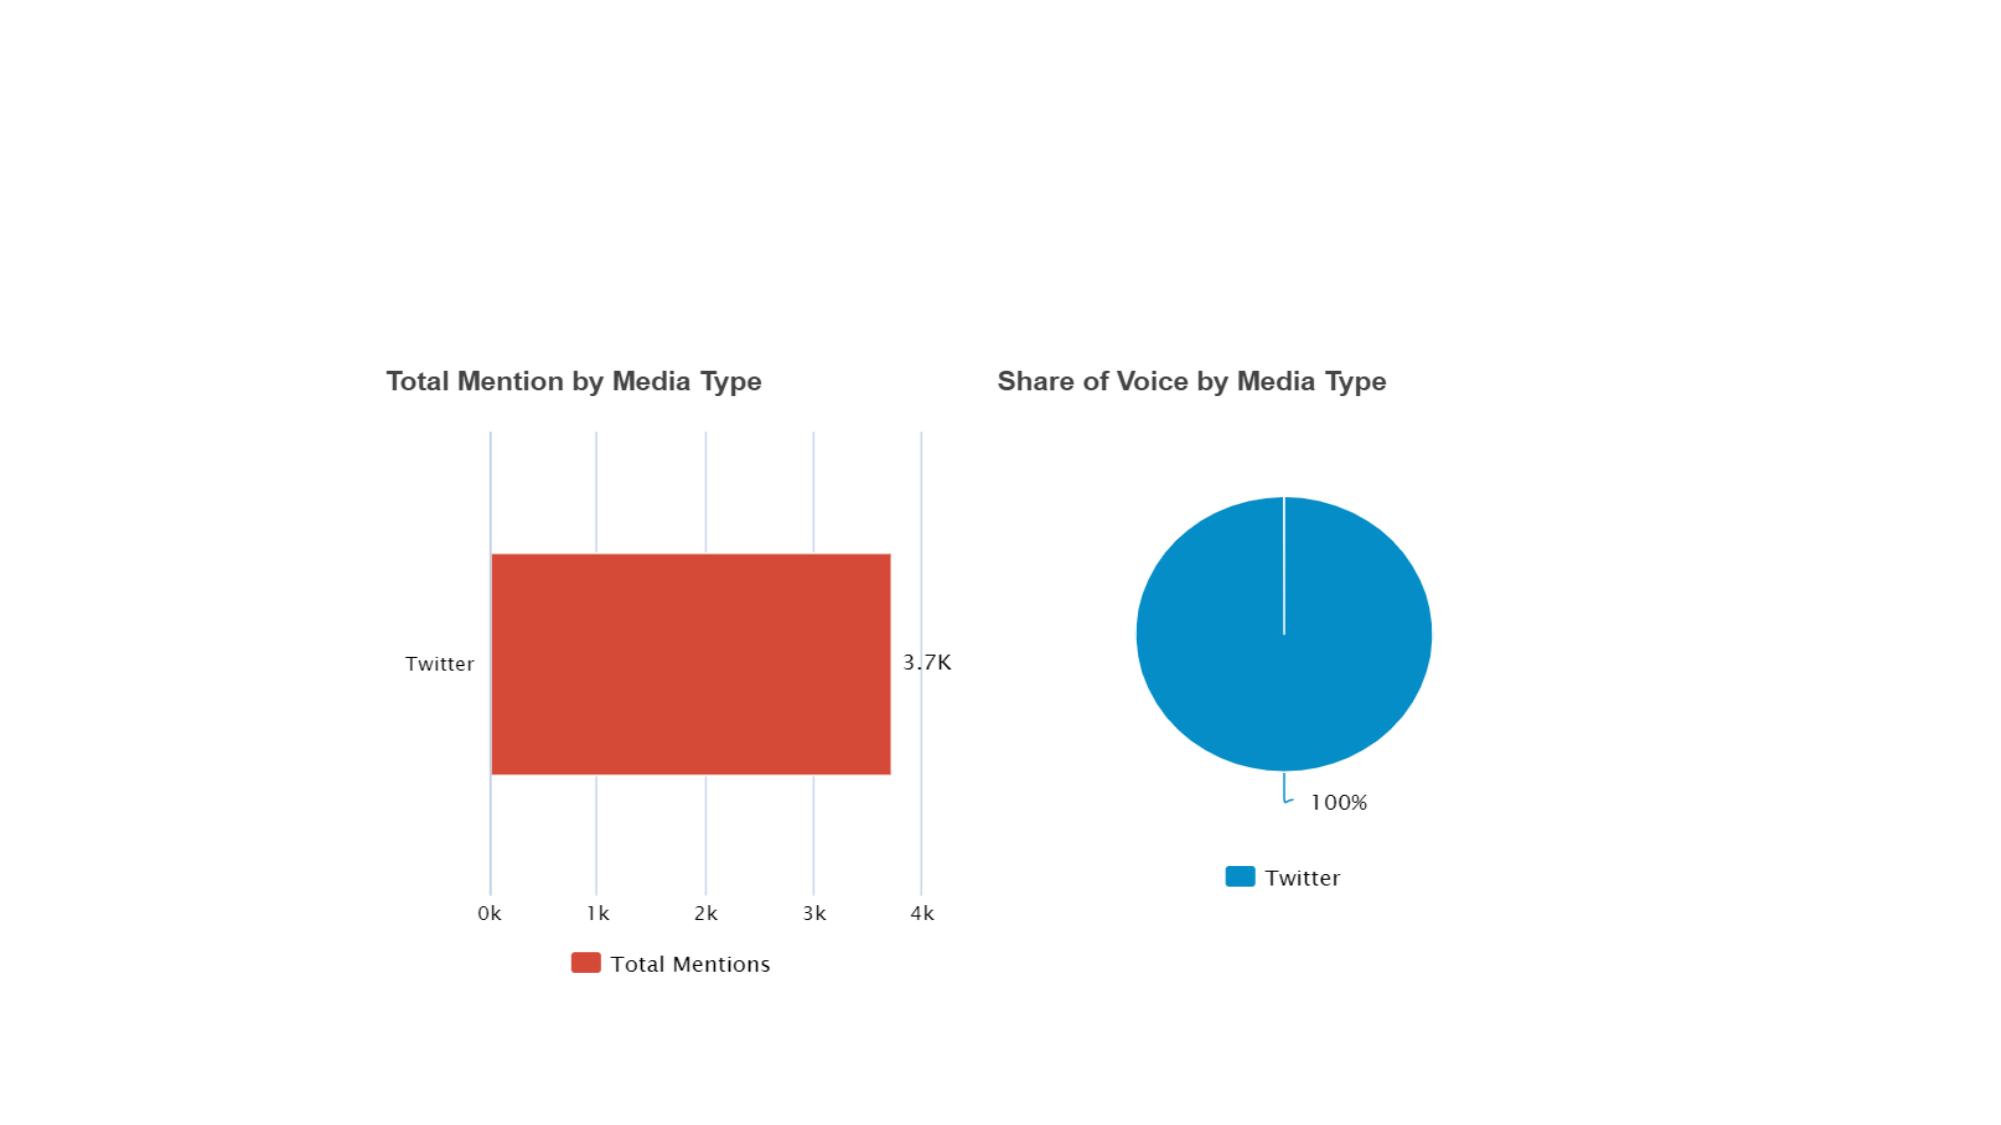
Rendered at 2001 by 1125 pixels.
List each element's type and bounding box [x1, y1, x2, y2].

list [374, 296, 1512, 1103]
